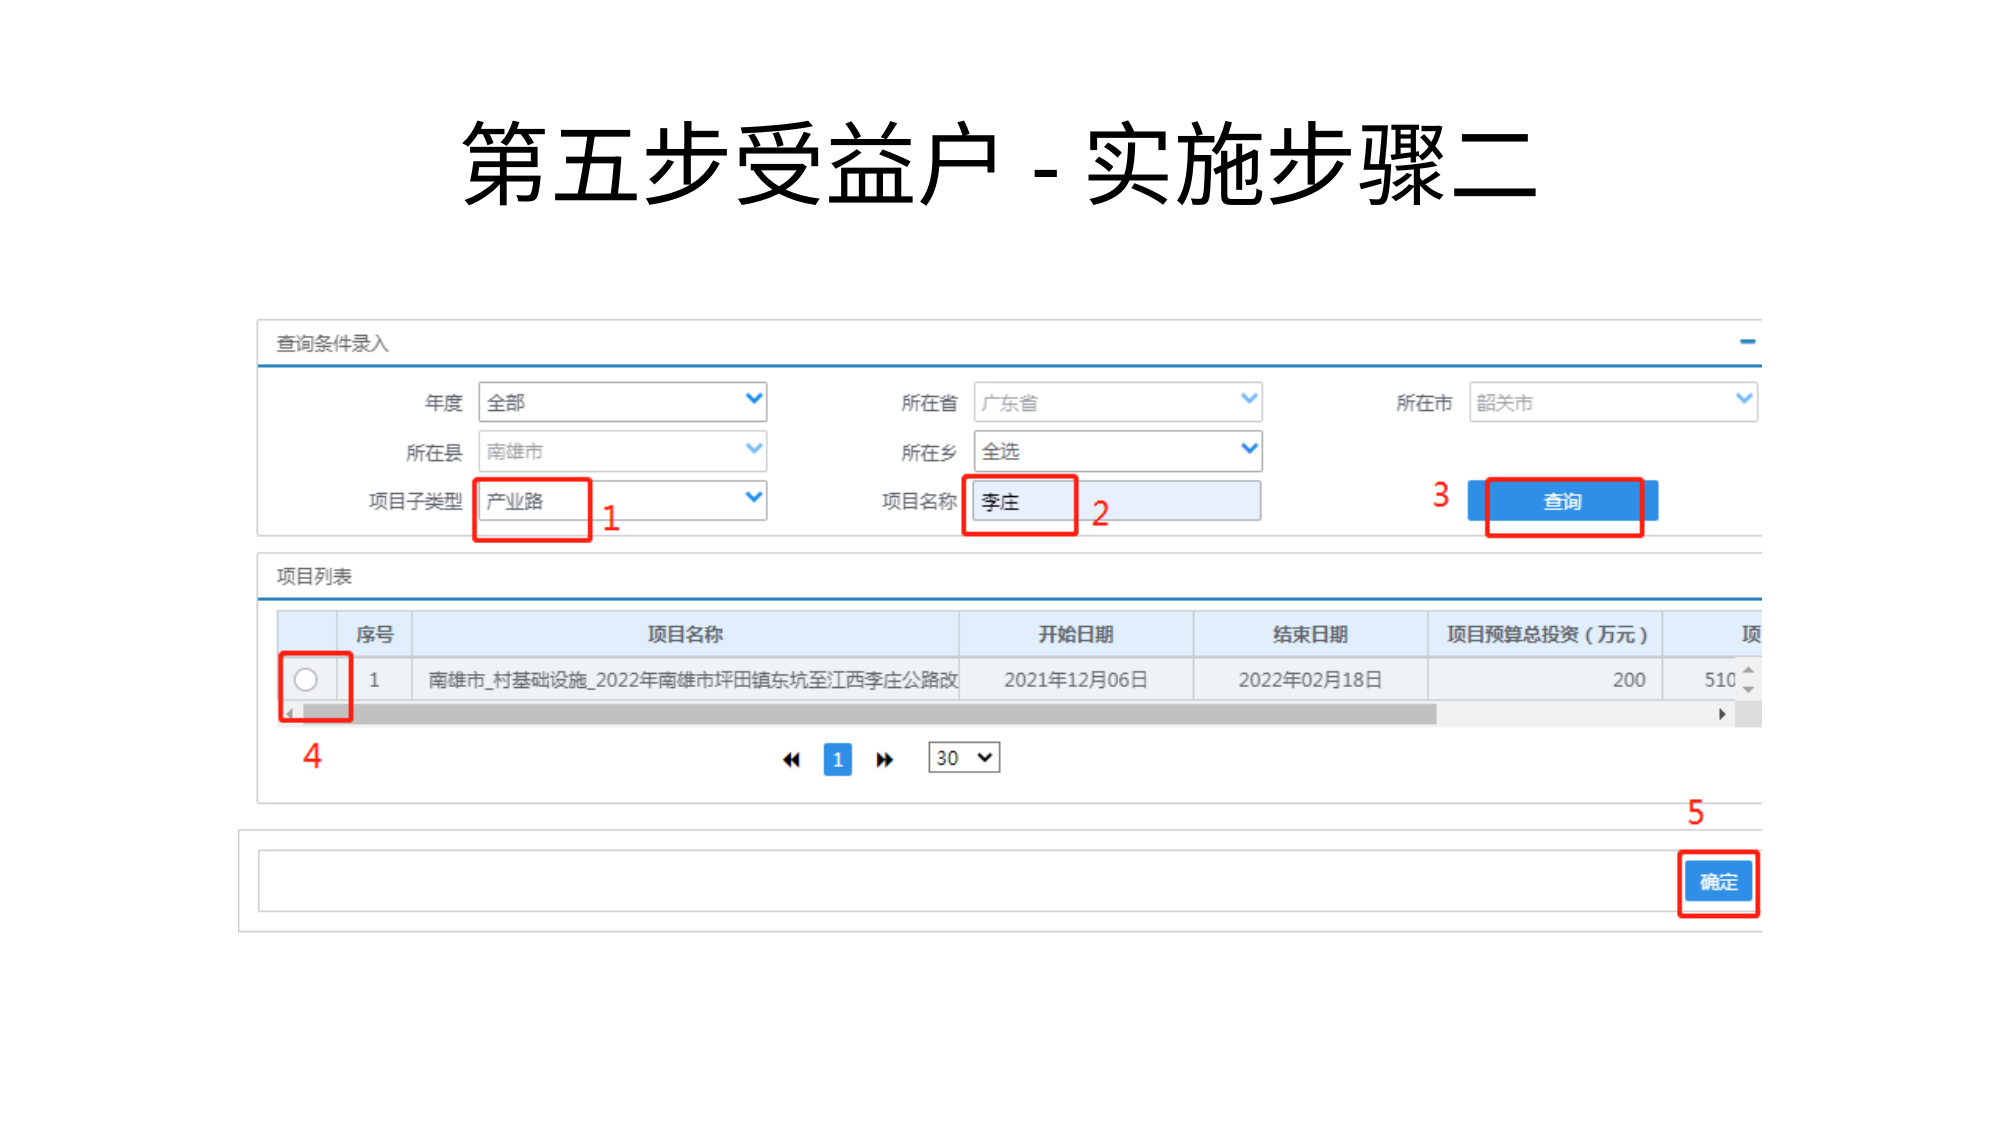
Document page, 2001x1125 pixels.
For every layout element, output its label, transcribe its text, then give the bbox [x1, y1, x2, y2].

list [238, 313, 1762, 1000]
title 第五步受益户-实施步骤二 [137, 59, 1863, 278]
